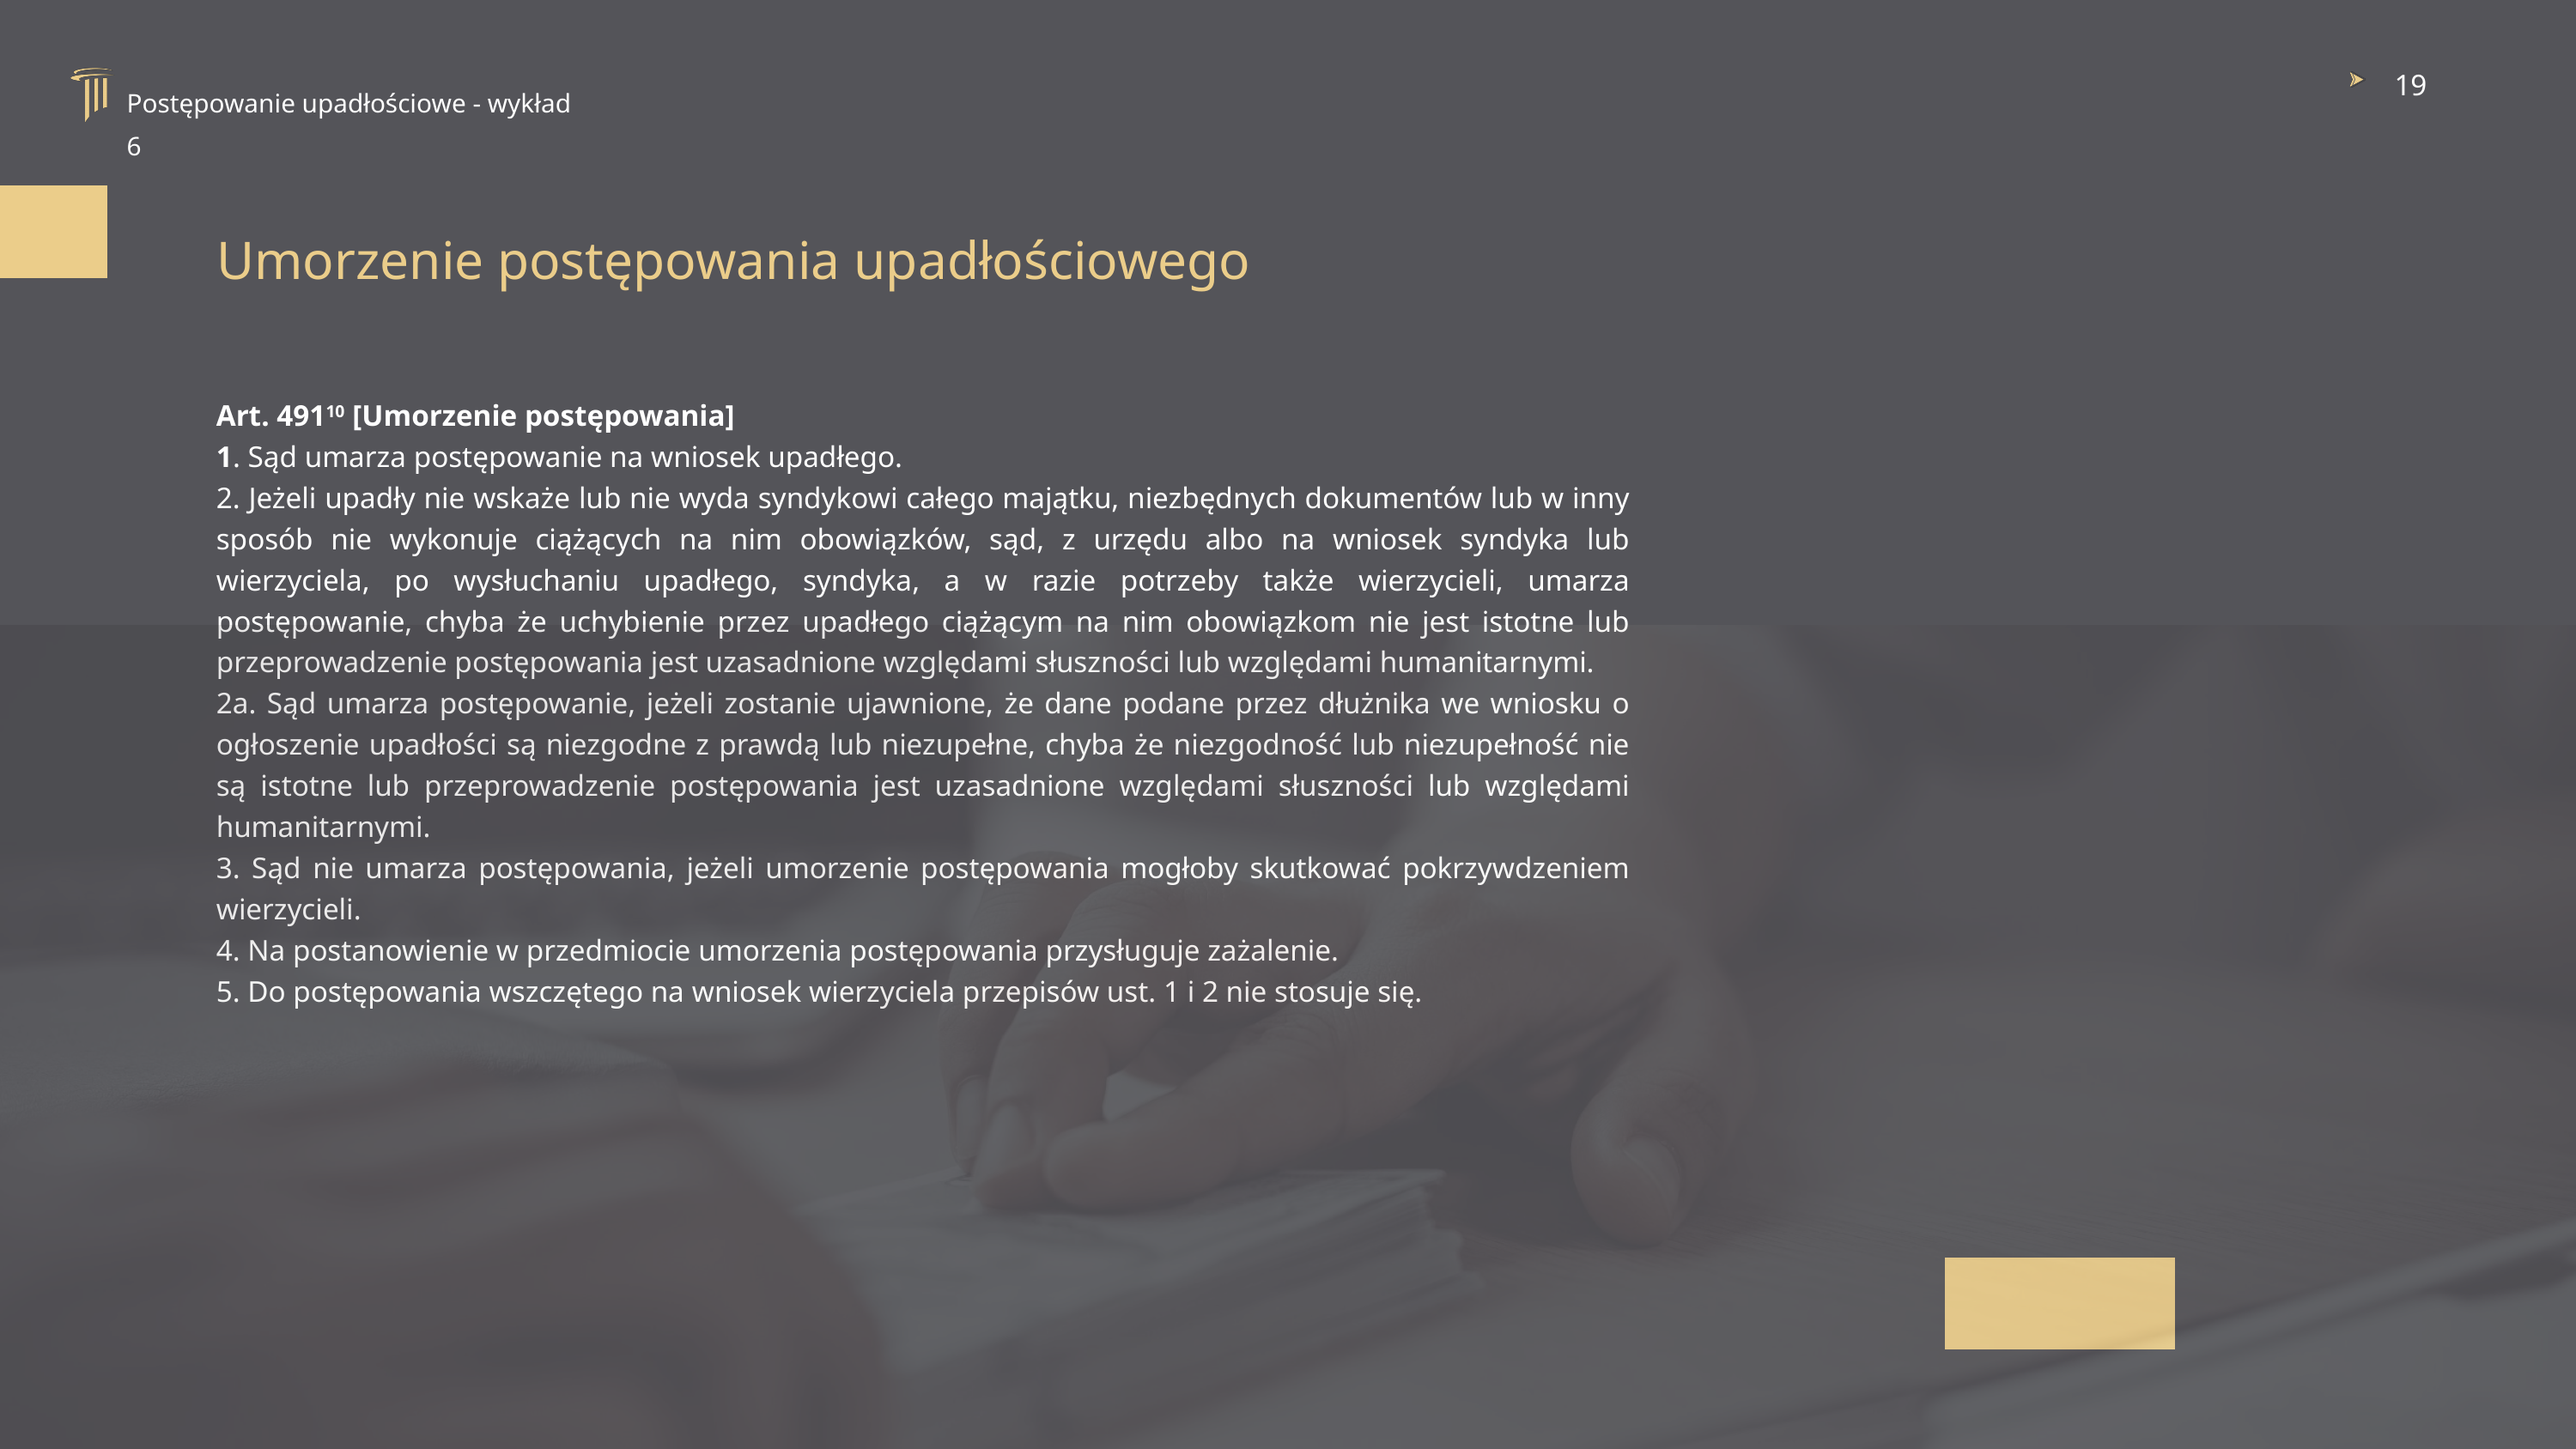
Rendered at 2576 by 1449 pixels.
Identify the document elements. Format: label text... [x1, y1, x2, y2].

text_box Art. 49110 [Umorzenie postępowania] 1. Sąd umarza postępowanie na wniosek upadłego. 2. Jeżeli upadły nie wskaże lub nie wyda syndykowi całego majątku, niezbędnych dokumentów lub w inny sposób nie wykonuje ciążących na nim obowiązków, sąd, z urzędu albo na wniosek syndyka lub wierzyciela, po wysłuchaniu upadłego, syndyka, a w razie potrzeby także wierzycieli, umarza postępowanie, chyba że uchybienie przez upadłego ciążącym na nim obowiązkom nie jest istotne lub przeprowadzenie postępowania jest uzasadnione względami słuszności lub względami humanitarnymi. 2a. Sąd umarza postępowanie, jeżeli zostanie ujawnione, że dane podane przez dłużnika we wniosku o ogłoszenie upadłości są niezgodne z prawdą lub niezupełne, chyba że niezgodność lub niezupełność nie są istotne lub przeprowadzenie postępowania jest uzasadnione względami słuszności lub względami humanitarnymi. 3. Sąd nie umarza postępowania, jeżeli umorzenie postępowania mogłoby skutkować pokrzywdzeniem wierzycieli. 4. Na postanowienie w przedmiocie umorzenia postępowania przysługuje zażalenie. 5. Do postępowania wszczętego na wniosek wierzyciela przepisów ust. 1 i 2 nie stosuje się. [216, 391, 1632, 625]
text_box Umorzenie postępowania upadłościowego [216, 215, 1432, 290]
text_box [70, 68, 587, 123]
text_box [2349, 71, 2366, 88]
text_box [0, 625, 2576, 1449]
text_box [0, 165, 108, 278]
text_box 19 [2390, 53, 2432, 102]
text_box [1944, 1237, 2176, 1350]
